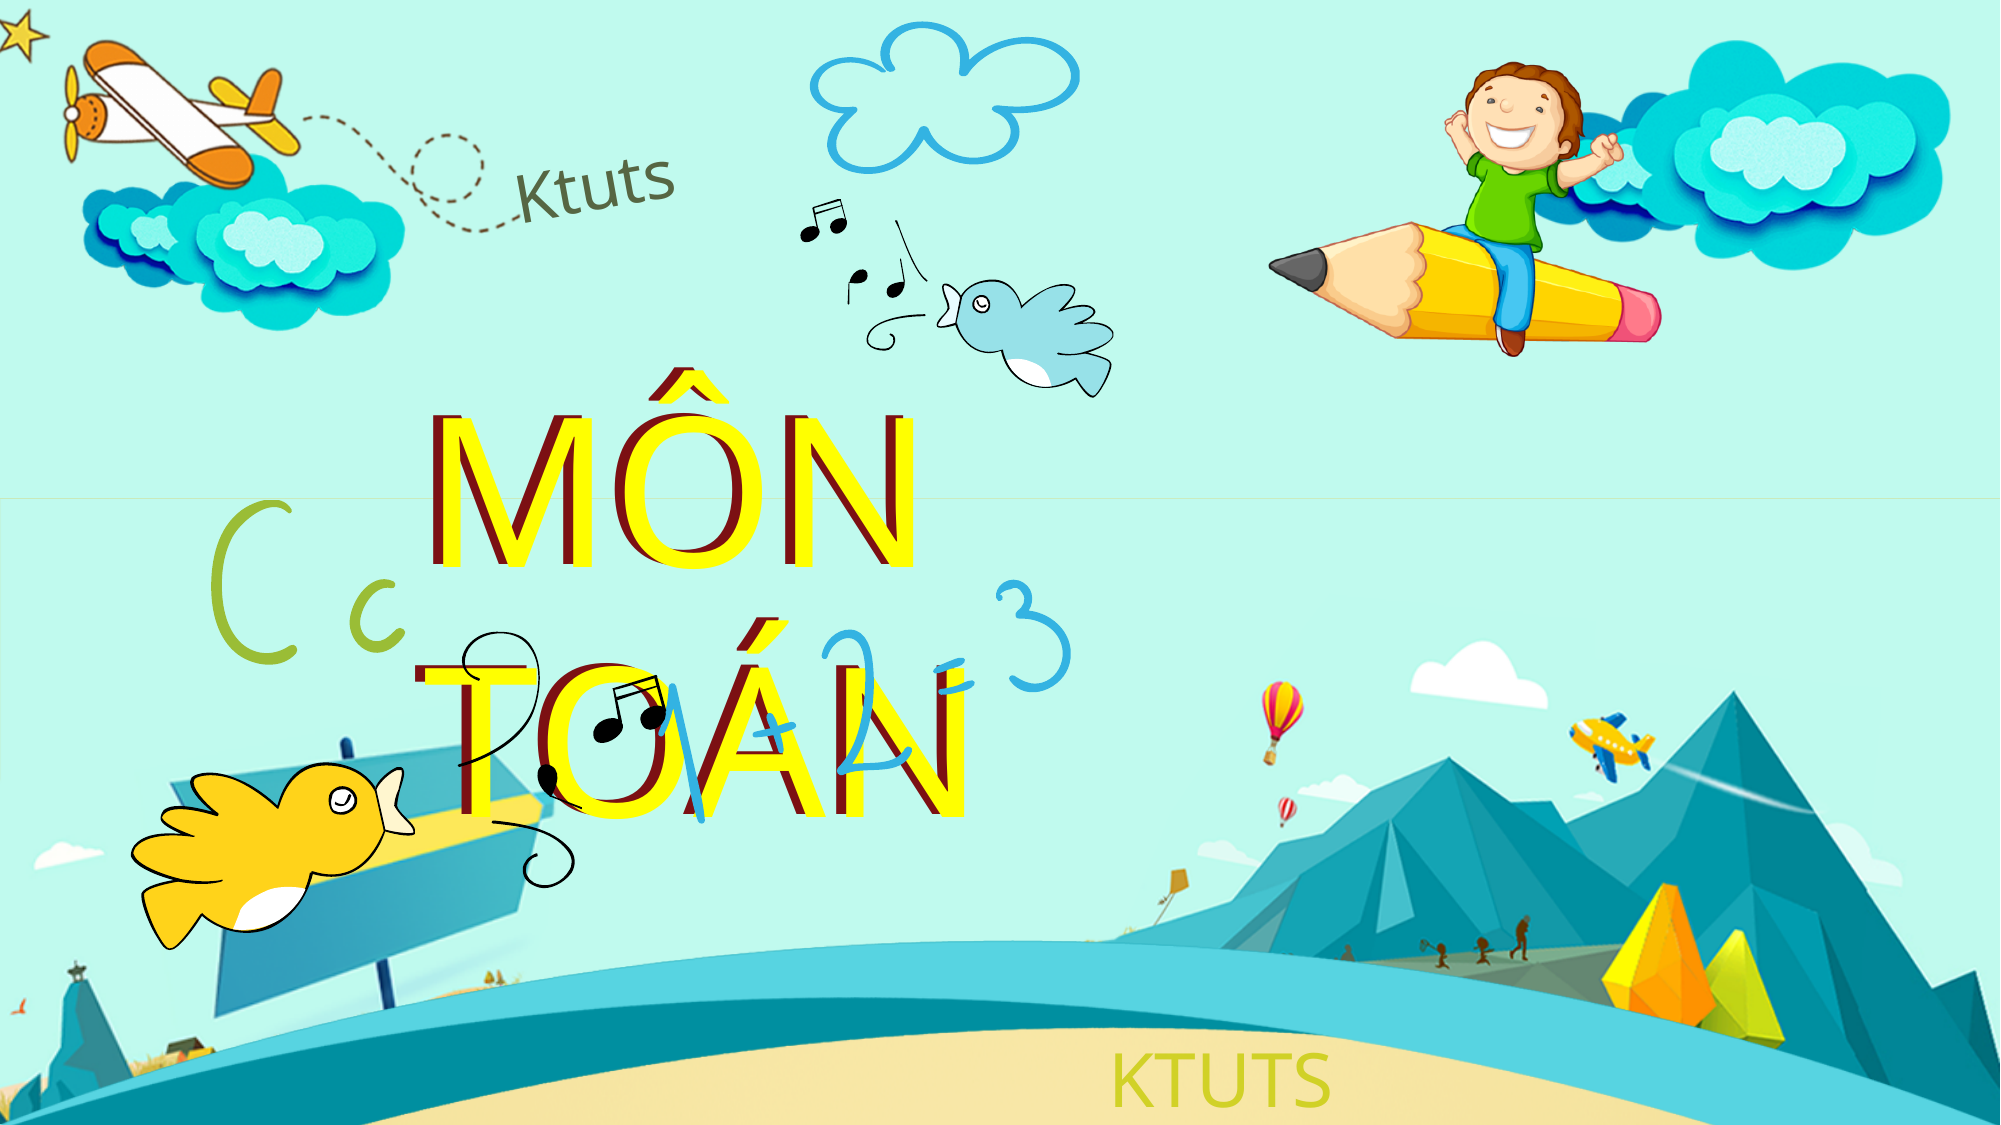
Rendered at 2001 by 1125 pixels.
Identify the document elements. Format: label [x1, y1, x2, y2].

picture [0, 0, 2000, 953]
text_box [0, 940, 2000, 1125]
text_box [0, 20, 685, 232]
